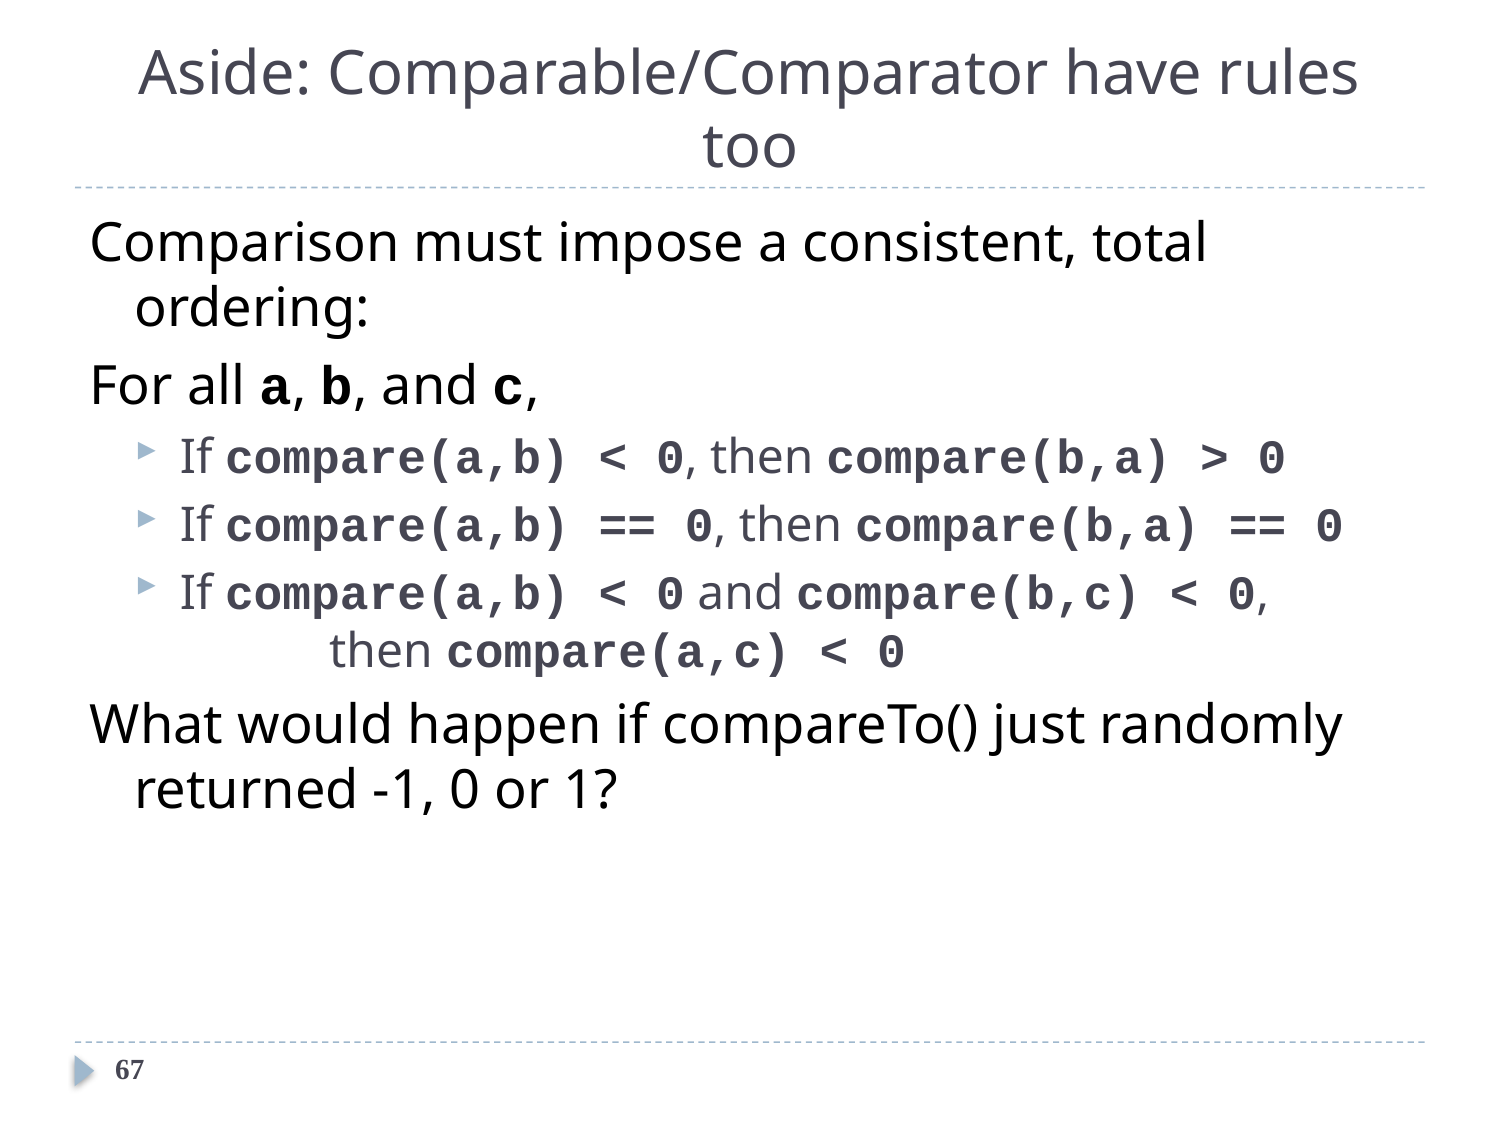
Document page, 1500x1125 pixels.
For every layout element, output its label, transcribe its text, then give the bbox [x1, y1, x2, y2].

slide_number 67 [100, 1042, 426, 1103]
list Comparison must impose a consistent, total ordering: For all a, b, and c, If compare(a,b) < 0, then compare(b,a) > 0 If compare(a,b) == 0, then compare(b,a) == 0 If compare(a,b) < 0 and compare(b,c) < 0, then compare(a,c) < 0 What would happen if compareTo() just randomly returned -1, 0 or 1? [75, 200, 1425, 1010]
title Aside: Comparable/Comparator have rules too [75, 24, 1425, 188]
